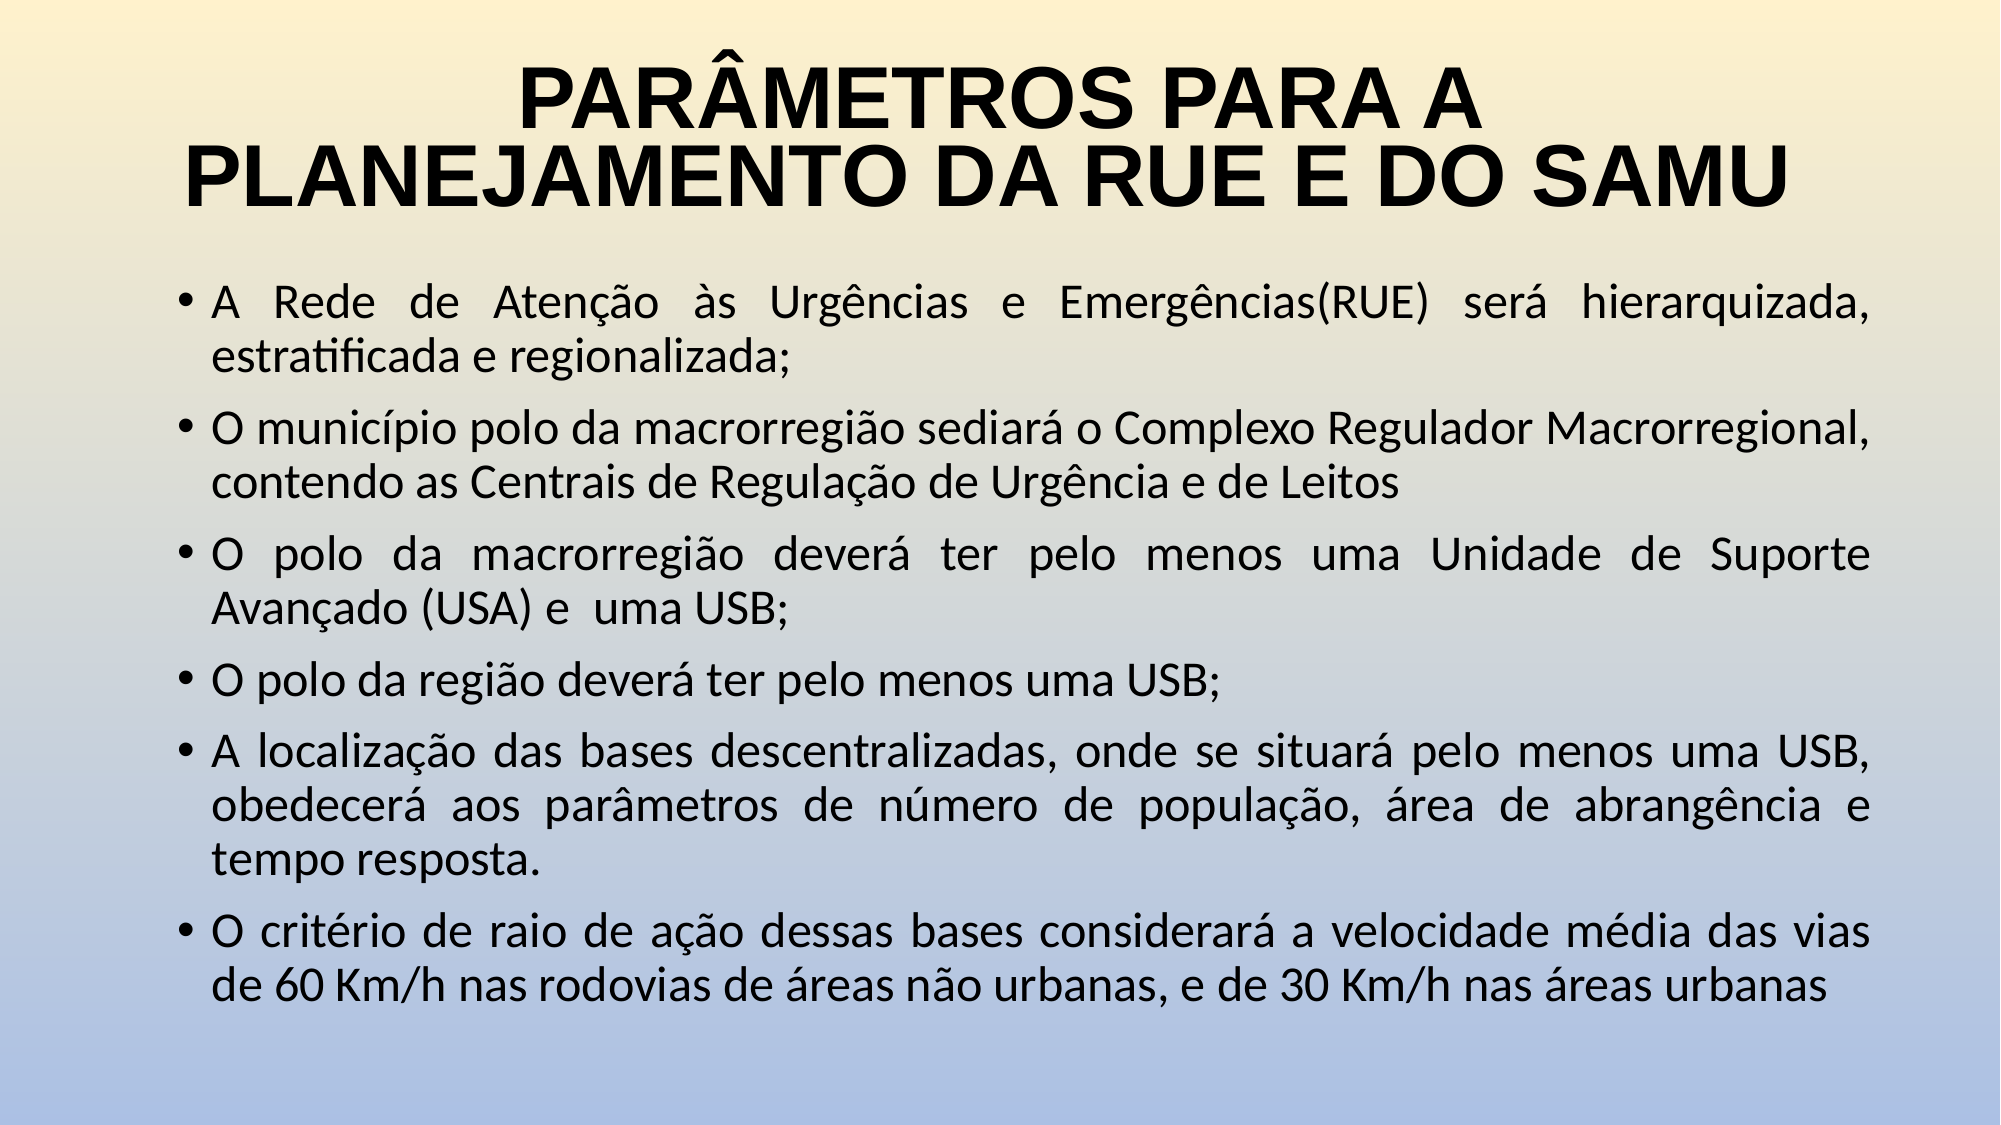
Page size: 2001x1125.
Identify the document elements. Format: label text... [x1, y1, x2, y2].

list A Rede de Atenção às Urgências e Emergências(RUE) será hierarquizada, estratificada e regionalizada; O município polo da macrorregião sediará o Complexo Regulador Macrorregional, contendo as Centrais de Regulação de Urgência e de Leitos O polo da macrorregião deverá ter pelo menos uma Unidade de Suporte Avançado (USA) e uma USB; O polo da região deverá ter pelo menos uma USB; A localização das bases descentralizadas, onde se situará pelo menos uma USB, obedecerá aos parâmetros de número de população, área de abrangência e tempo resposta. O critério de raio de ação dessas bases considerará a velocidade média das vias de 60 Km/h nas rodovias de áreas não urbanas, e de 30 Km/h nas áreas urbanas [162, 267, 1888, 1066]
title PARÂMETROS PARA A PLANEJAMENTO DA RUE E DO SAMU [137, 59, 1863, 233]
